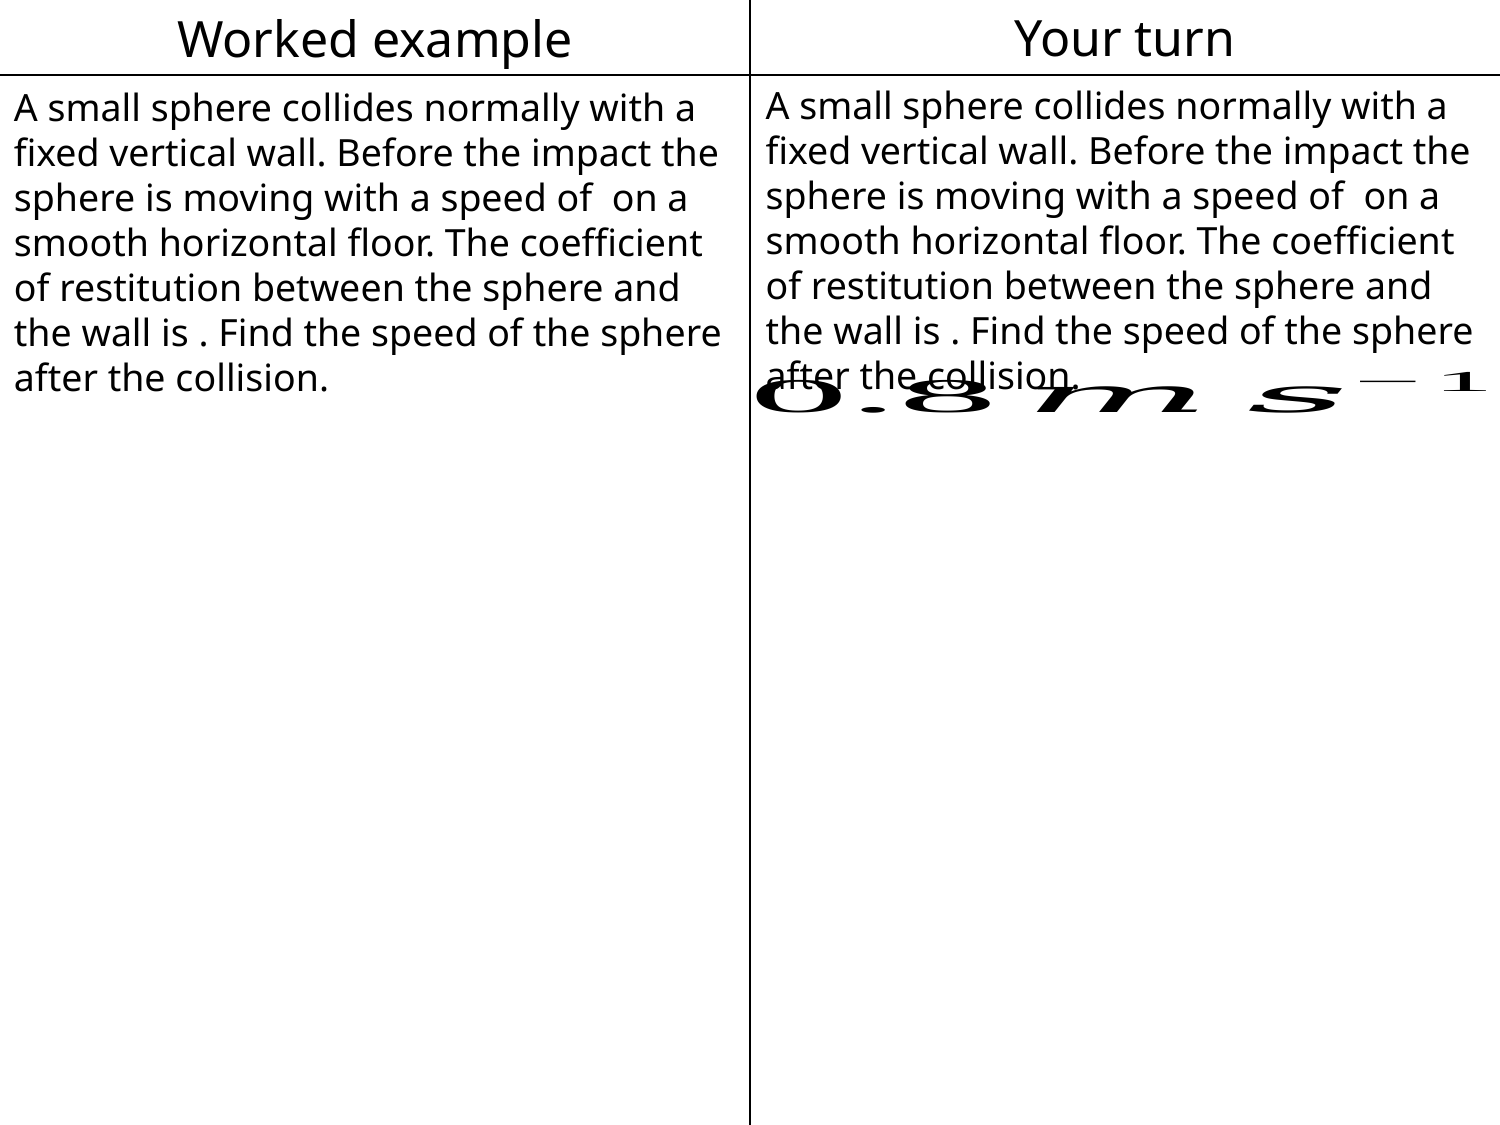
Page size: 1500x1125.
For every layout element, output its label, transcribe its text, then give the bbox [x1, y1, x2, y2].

text_box Worked example [0, 0, 749, 74]
text_box Your turn [751, 0, 1500, 74]
